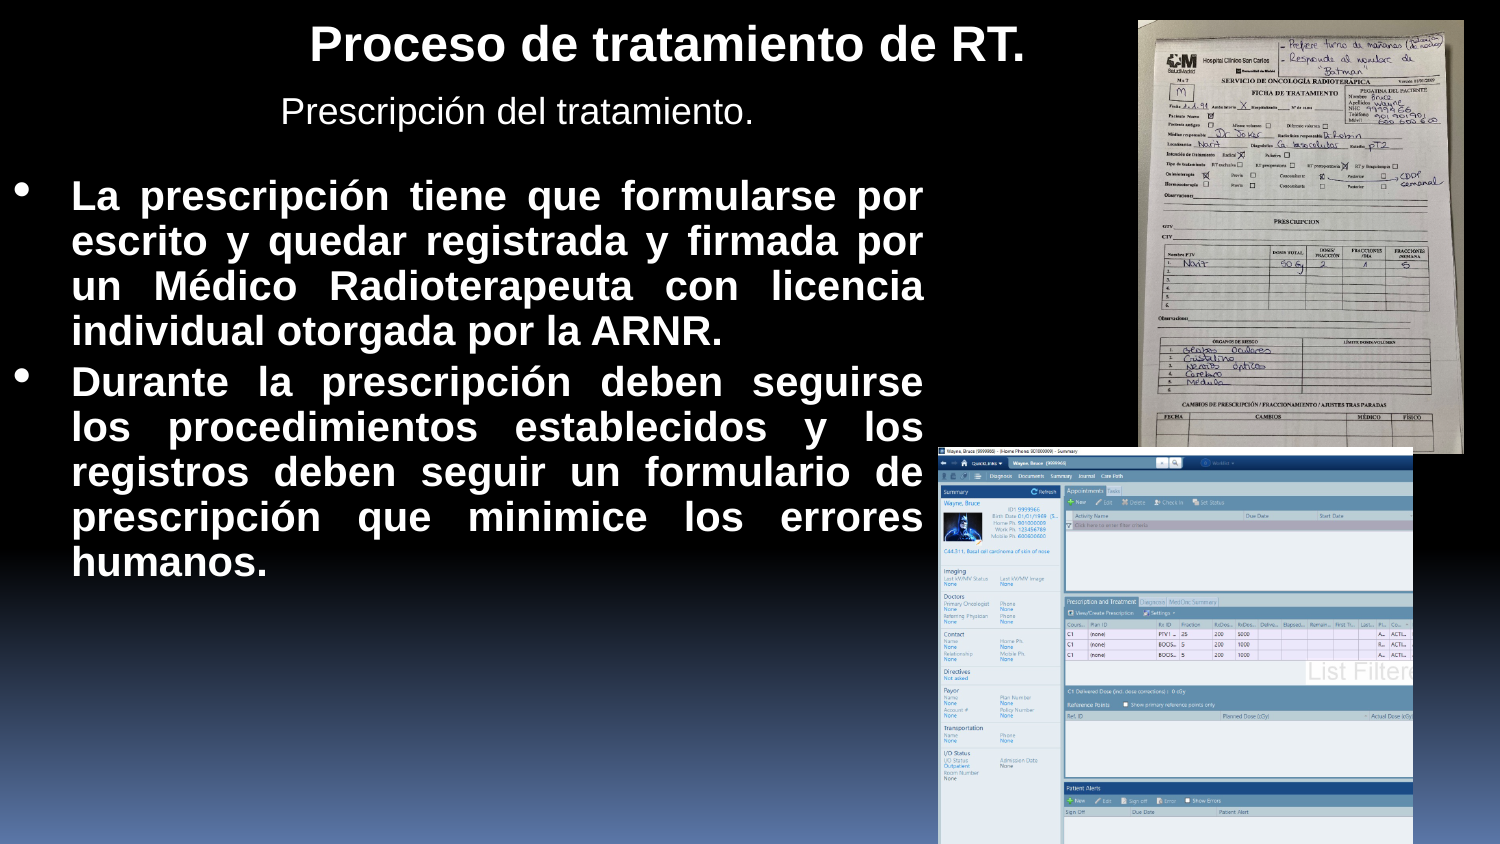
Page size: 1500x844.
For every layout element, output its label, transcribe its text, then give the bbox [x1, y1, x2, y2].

text_box La prescripción tiene que formularse por escrito y quedar registrada y firmada por un Médico Radioterapeuta con licencia individual otorgada por la ARNR. Durante la prescripción deben seguirse los procedimientos establecidos y los registros deben seguir un formulario de prescripción que minimice los errores humanos. [0, 167, 939, 594]
text_box Prescripción del tratamiento. [265, 79, 1057, 139]
picture [938, 19, 1464, 844]
text_box Proceso de tratamiento de RT. [35, 4, 1301, 79]
